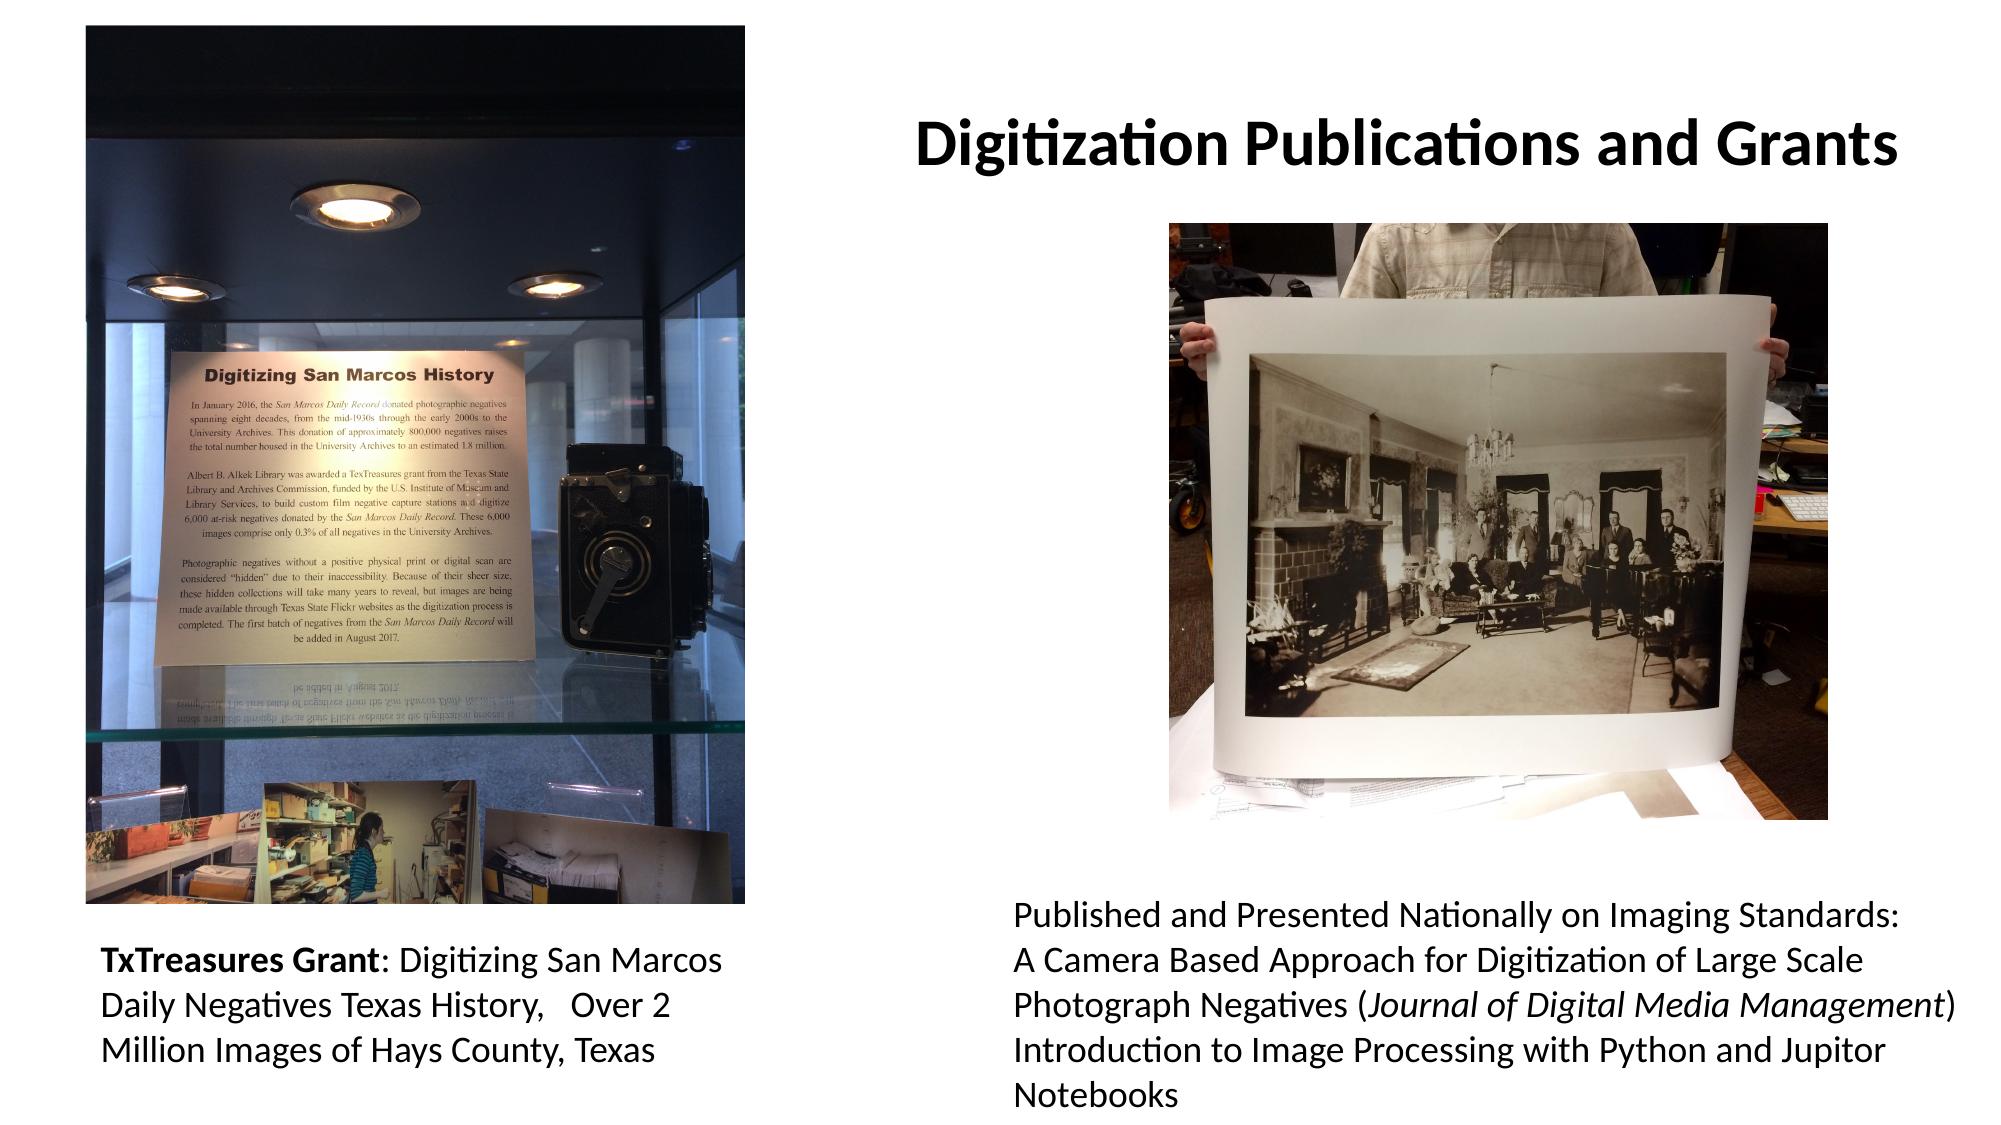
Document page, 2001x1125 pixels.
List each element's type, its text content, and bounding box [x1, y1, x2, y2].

text_box TxTreasures Grant: Digitizing San Marcos Daily Negatives Texas History, Over 2 Million Images of Hays County, Texas [85, 928, 743, 1078]
picture [0, 27, 854, 903]
text_box Digitization Publications and Grants [901, 91, 1916, 187]
picture [1169, 223, 1828, 820]
text_box Published and Presented Nationally on Imaging Standards: A Camera Based Approach for Digitization of Large Scale Photograph Negatives (Journal of Digital Media Management) Introduction to Image Processing with Python and Jupitor Notebooks [998, 882, 1999, 1123]
